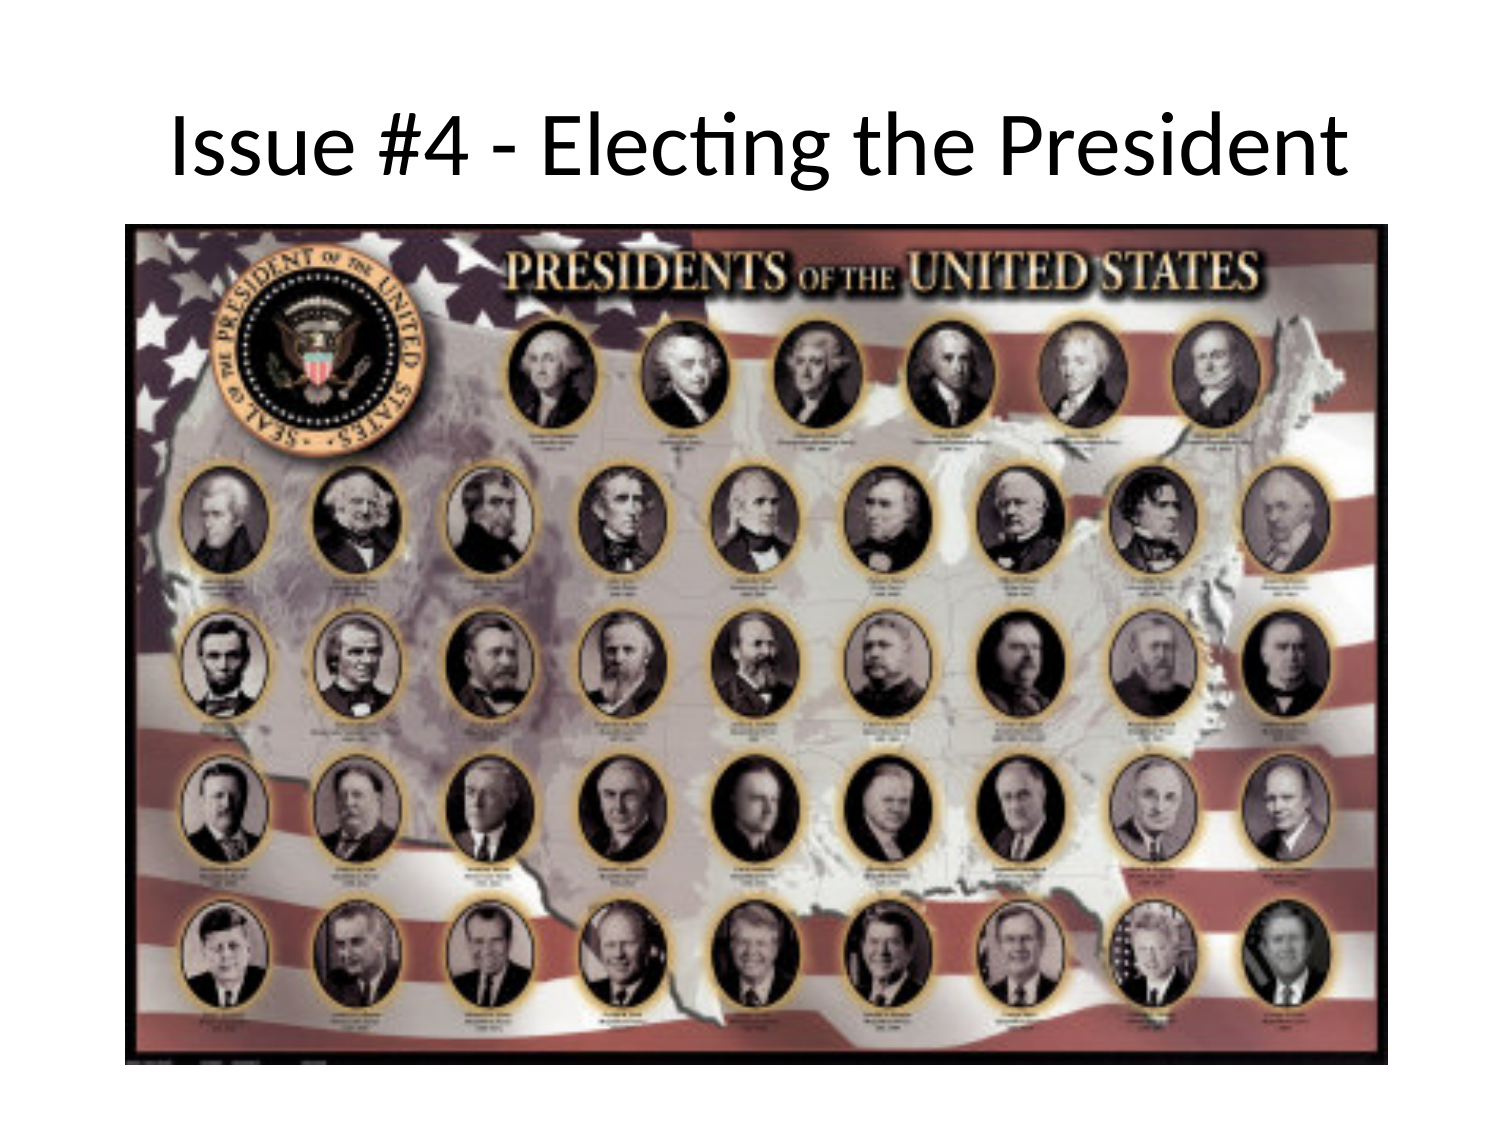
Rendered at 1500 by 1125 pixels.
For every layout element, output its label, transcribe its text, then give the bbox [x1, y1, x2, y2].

picture [124, 224, 1388, 1065]
title Issue #4 - Electing the President [75, 45, 1425, 233]
